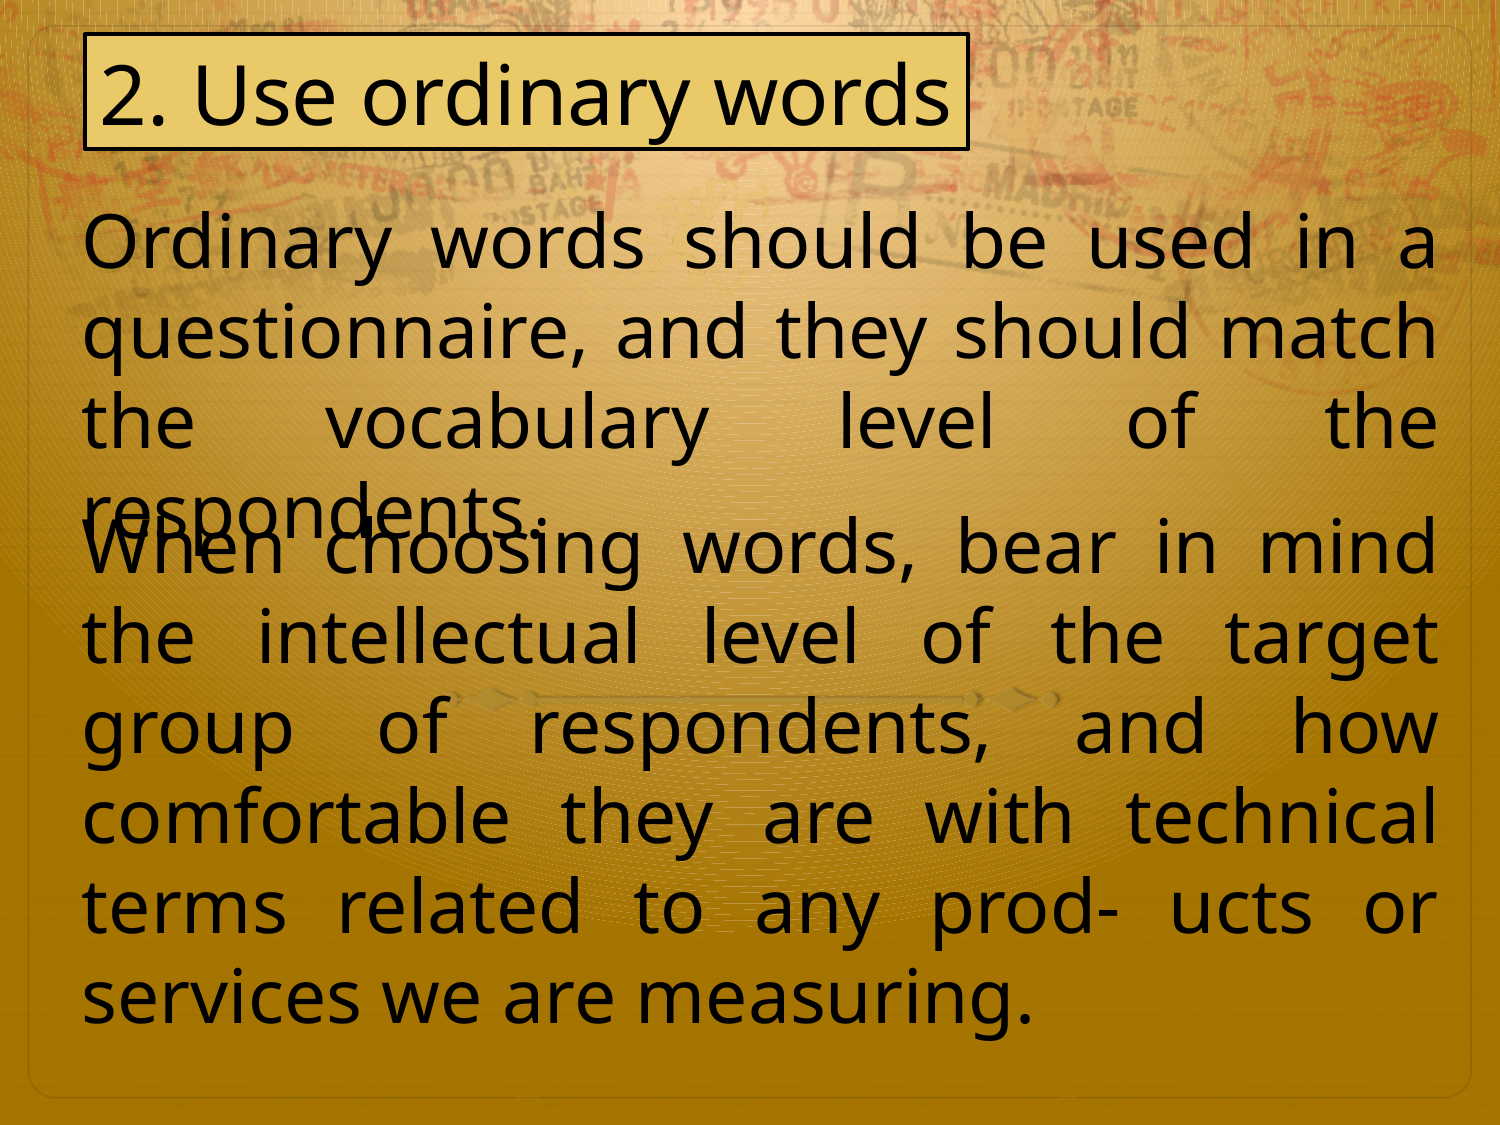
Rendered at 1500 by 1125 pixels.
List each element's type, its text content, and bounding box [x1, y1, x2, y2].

text_box 2. Use ordinary words [83, 32, 970, 151]
picture [0, 0, 1500, 1125]
text_box When choosing words, bear in mind the intellectual level of the target group of respondents, and how comfortable they are with technical terms related to any prod- ucts or services we are measuring. [67, 490, 1455, 1046]
text_box Ordinary words should be used in a questionnaire, and they should match the vocabulary level of the respondents. [67, 186, 1455, 490]
